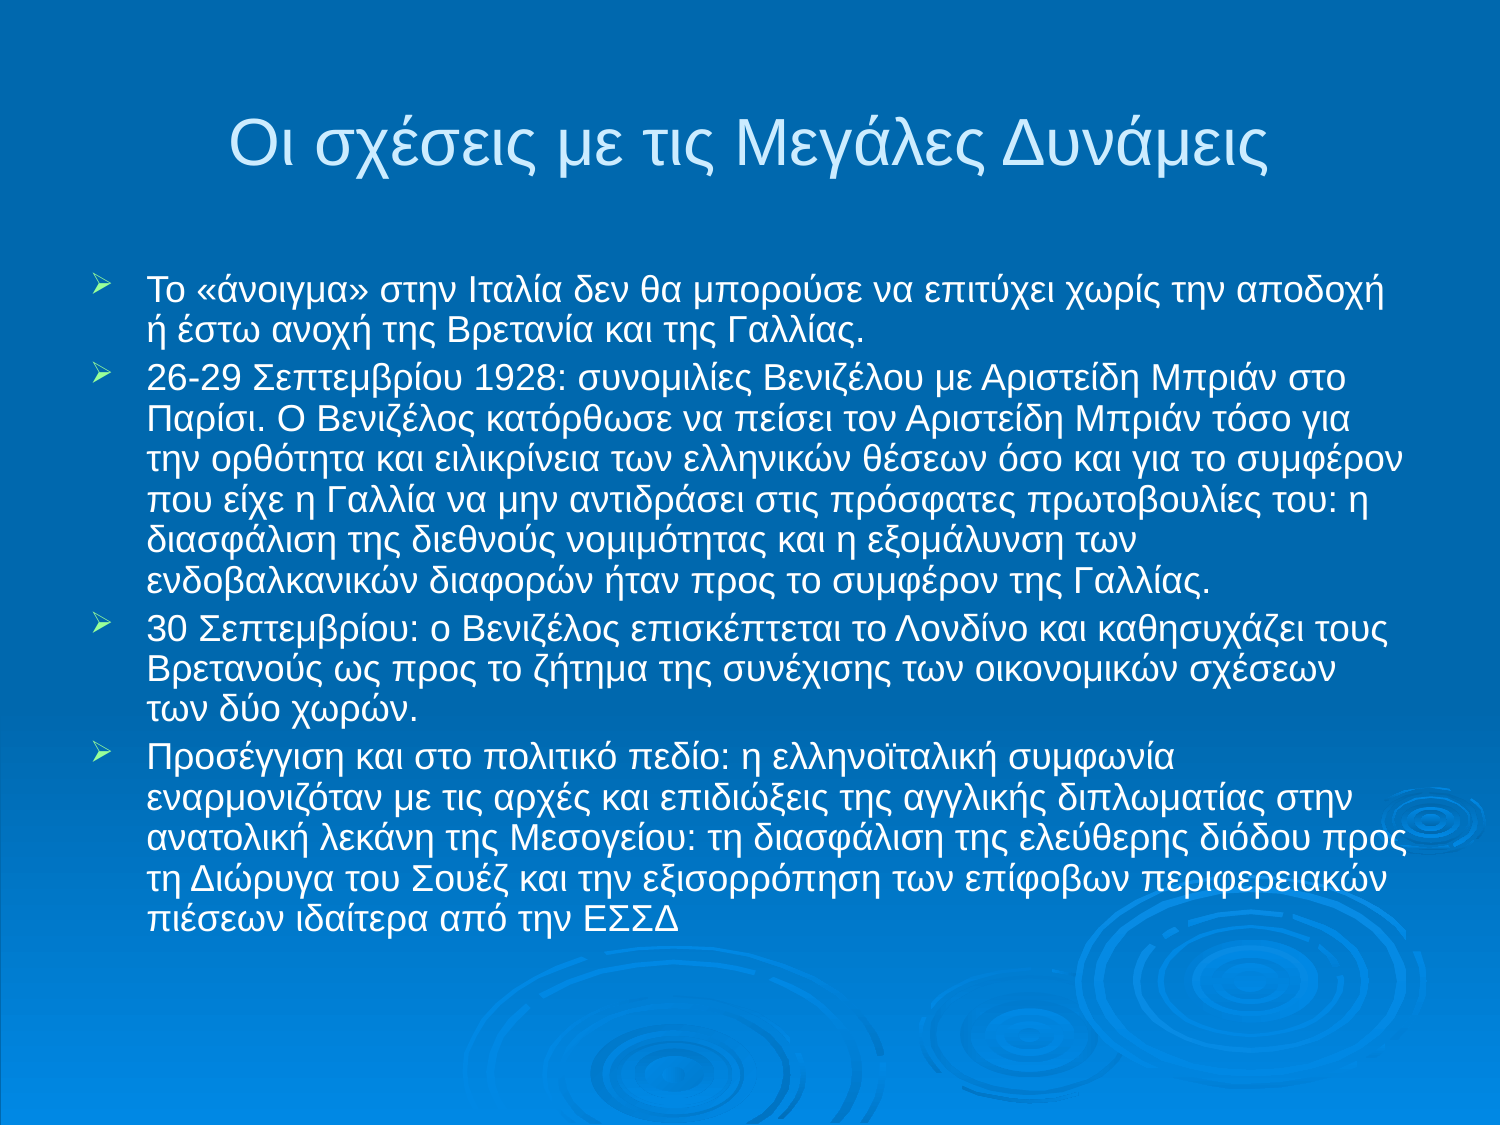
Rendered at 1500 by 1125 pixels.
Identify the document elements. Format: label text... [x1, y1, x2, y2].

title Οι σχέσεις με τις Μεγάλες Δυνάμεις [74, 45, 1426, 233]
list Το «άνοιγμα» στην Ιταλία δεν θα μπορούσε να επιτύχει χωρίς την αποδοχή ή έστω ανοχή της Βρετανία και της Γαλλίας. 26-29 Σεπτεμβρίου 1928: συνομιλίες Βενιζέλου με Αριστείδη Μπριάν στο Παρίσι. Ο Βενιζέλος κατόρθωσε να πείσει τον Αριστείδη Μπριάν τόσο για την ορθότητα και ειλικρίνεια των ελληνικών θέσεων όσο και για το συμφέρον που είχε η Γαλλία να μην αντιδράσει στις πρόσφατες πρωτοβουλίες του: η διασφάλιση της διεθνούς νομιμότητας και η εξομάλυνση των ενδοβαλκανικών διαφορών ήταν προς το συμφέρον της Γαλλίας. 30 Σεπτεμβρίου: ο Βενιζέλος επισκέπτεται το Λονδίνο και καθησυχάζει τους Βρετανούς ως προς το ζήτημα της συνέχισης των οικονομικών σχέσεων των δύο χωρών. Προσέγγιση και στο πολιτικό πεδίο: η ελληνοϊταλική συμφωνία εναρμονιζόταν με τις αρχές και επιδιώξεις της αγγλικής διπλωματίας στην ανατολική λεκάνη της Μεσογείου: τη διασφάλιση της ελεύθερης διόδου προς τη Διώρυγα του Σουέζ και την εξισορρόπηση των επίφοβων περιφερειακών πιέσεων ιδαίτερα από την ΕΣΣΔ [74, 262, 1426, 1006]
